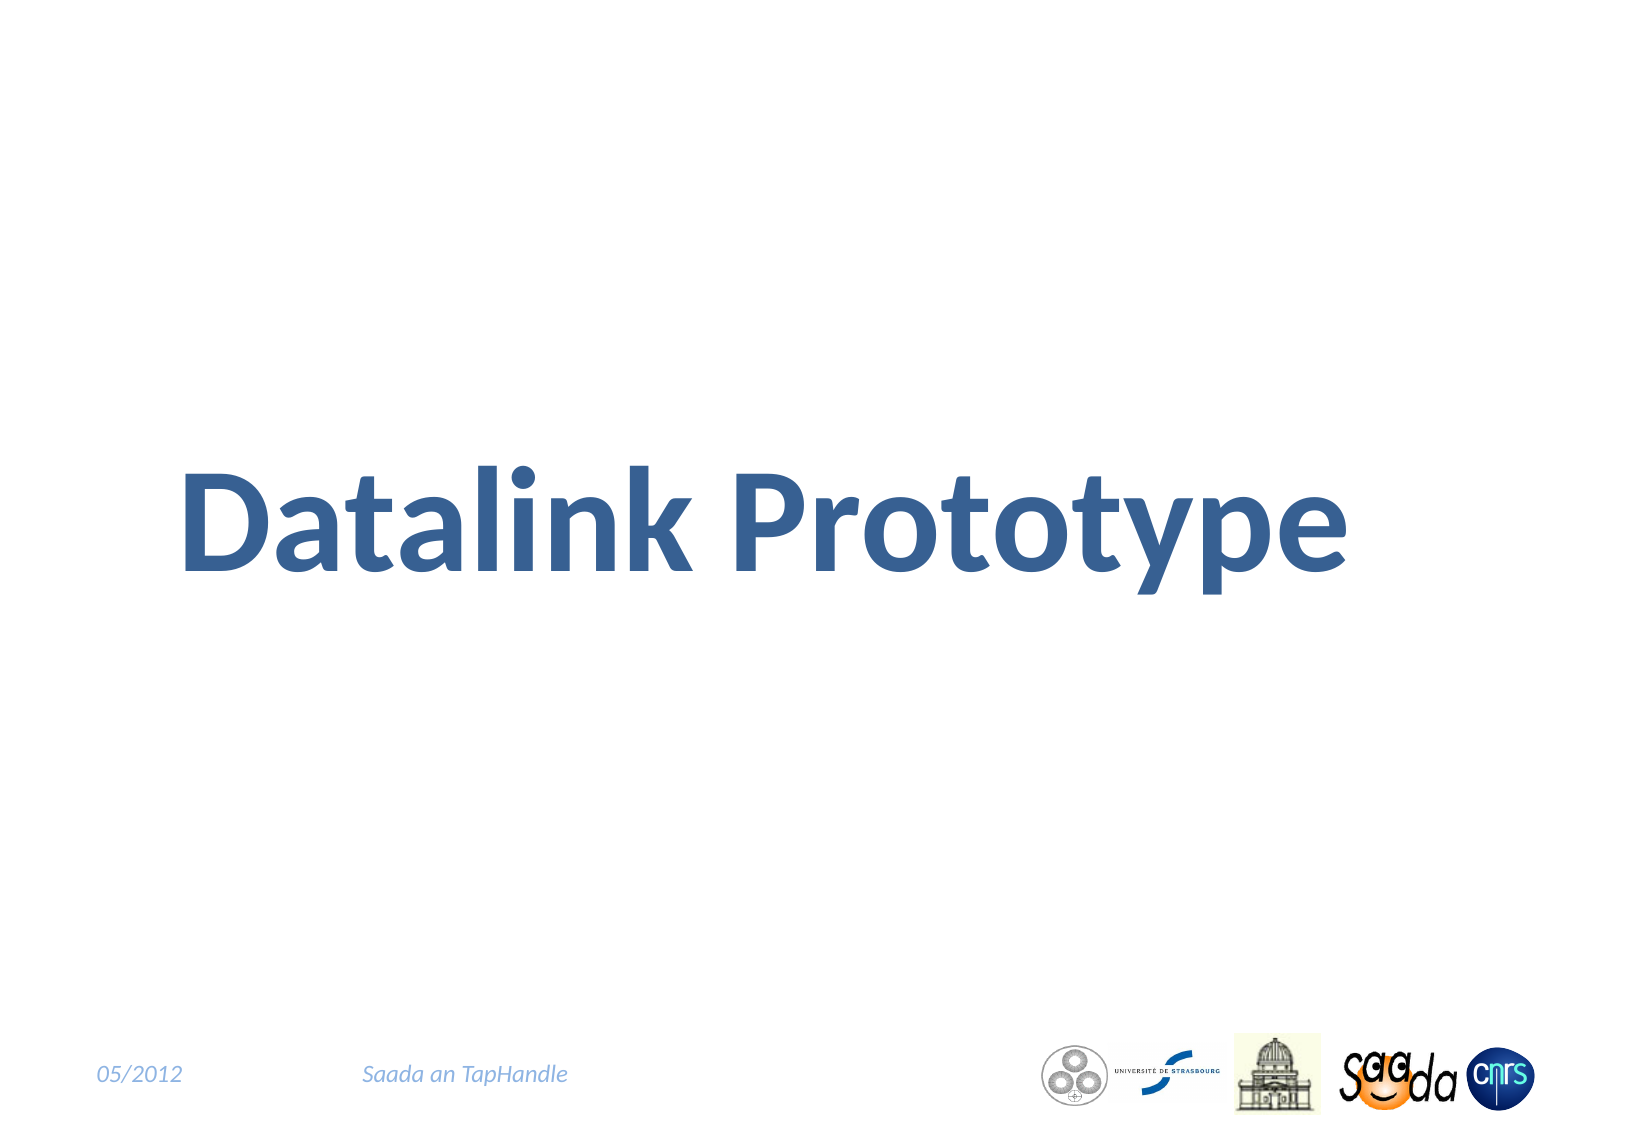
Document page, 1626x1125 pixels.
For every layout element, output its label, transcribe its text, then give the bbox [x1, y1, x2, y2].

title Datalink Prototype [162, 461, 1625, 563]
picture [1466, 1047, 1535, 1111]
slide_number 05/2012 [81, 1042, 347, 1103]
footer Saada an TapHandle [347, 1042, 1070, 1103]
picture [1234, 1033, 1321, 1115]
picture [1041, 1042, 1227, 1106]
picture [1339, 1051, 1457, 1110]
